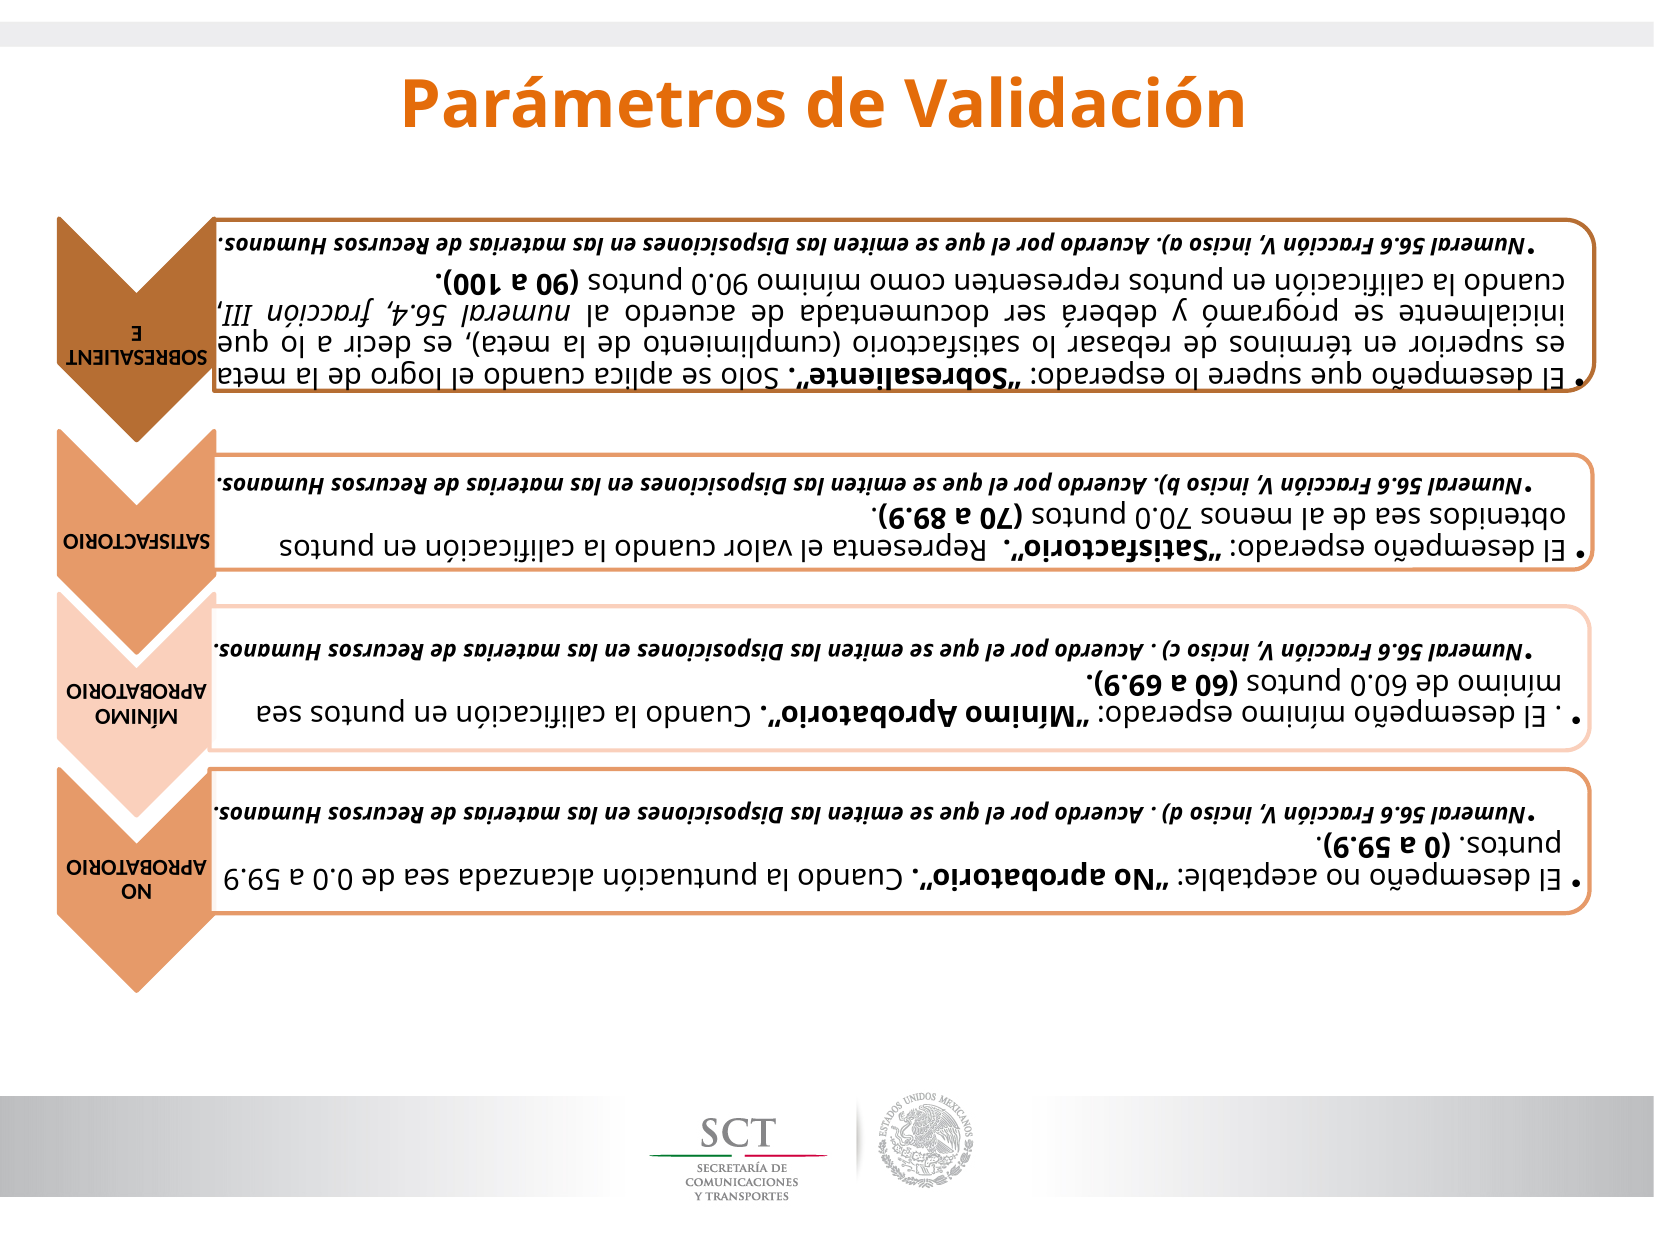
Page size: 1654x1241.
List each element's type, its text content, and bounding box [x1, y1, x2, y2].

text_box Parámetros de Validación [318, 53, 1330, 148]
picture [0, 0, 1654, 1240]
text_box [58, 218, 1595, 1052]
